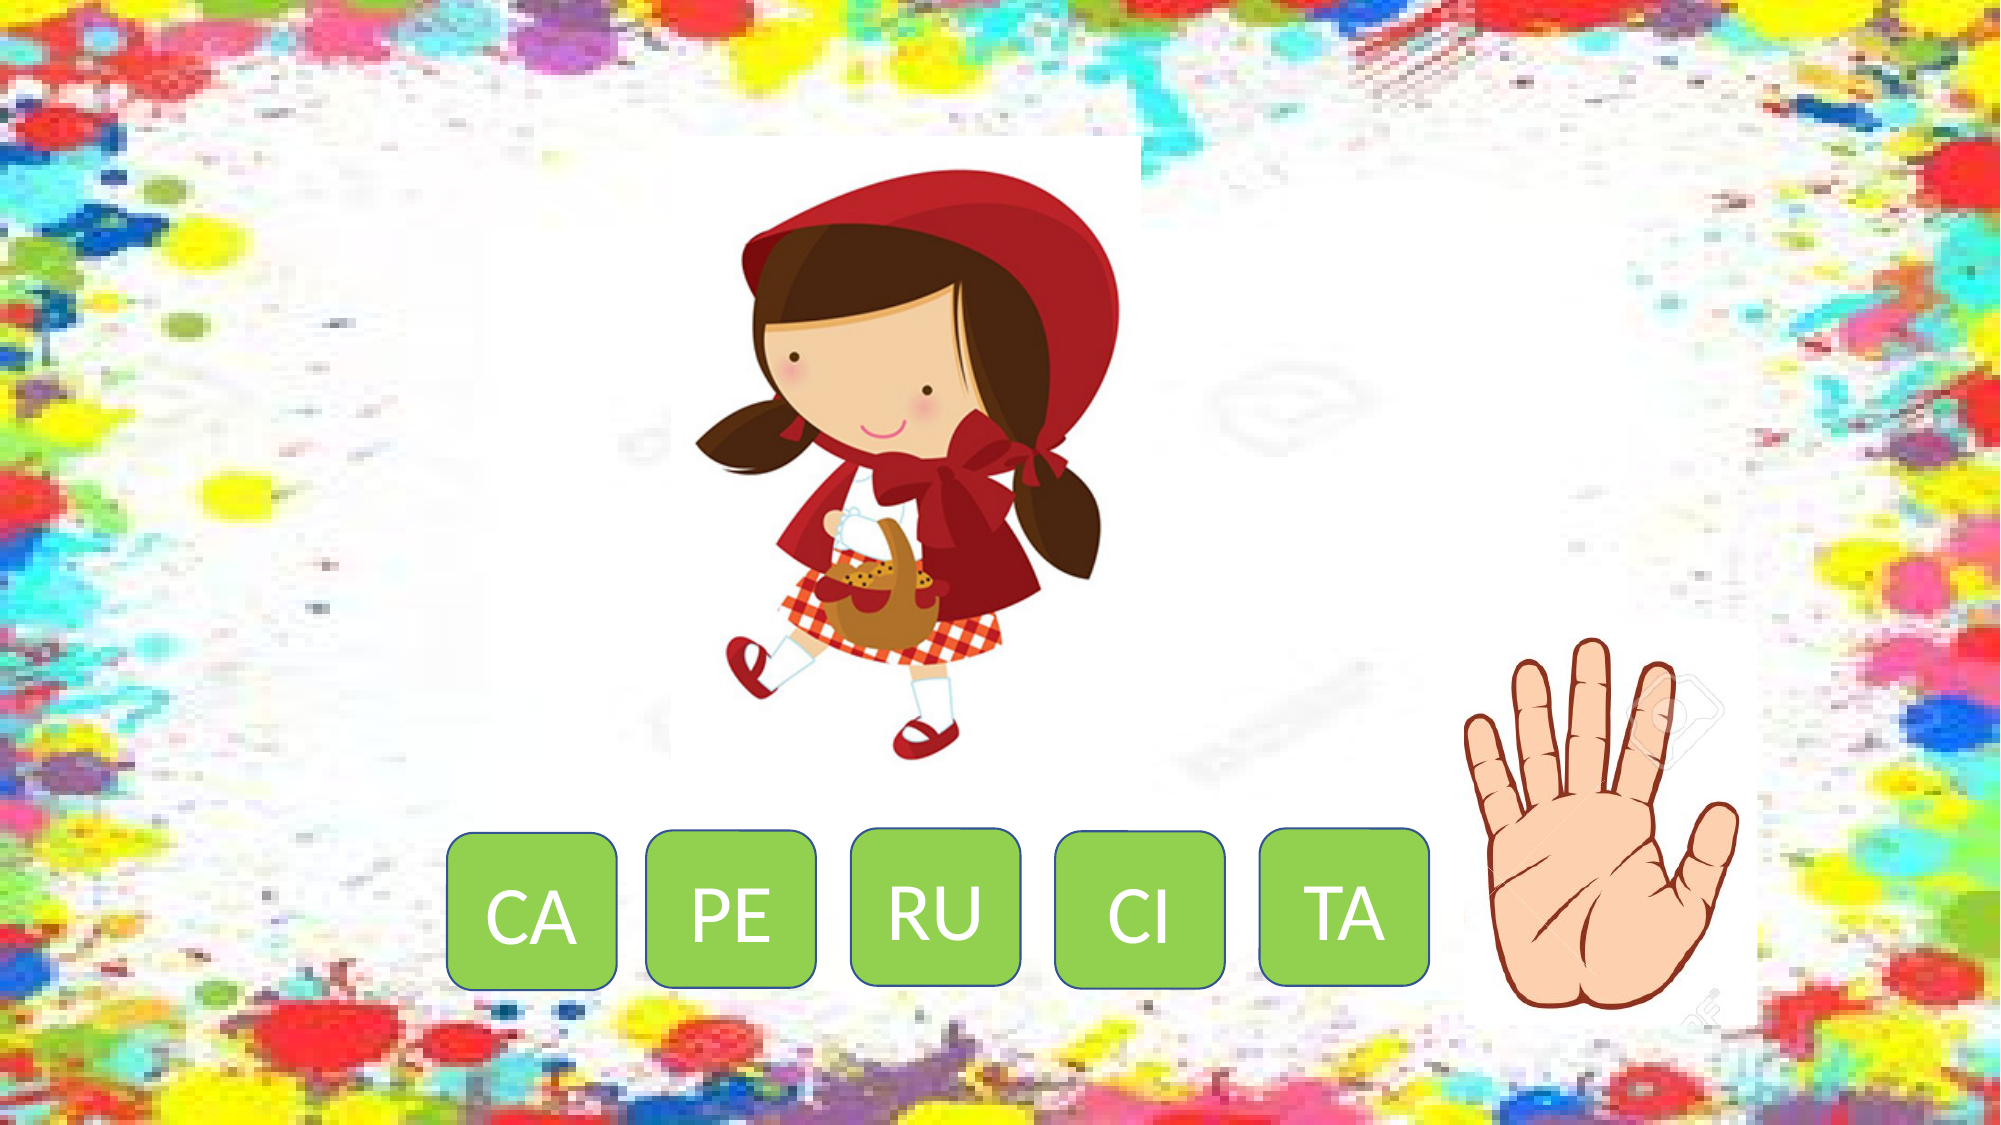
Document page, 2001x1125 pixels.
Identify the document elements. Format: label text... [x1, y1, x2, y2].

picture [0, 0, 2001, 1125]
text_box CI [1054, 830, 1226, 990]
text_box RU [849, 827, 1022, 987]
text_box TA [1258, 827, 1431, 987]
text_box PE [645, 829, 817, 989]
text_box CA [445, 831, 618, 992]
